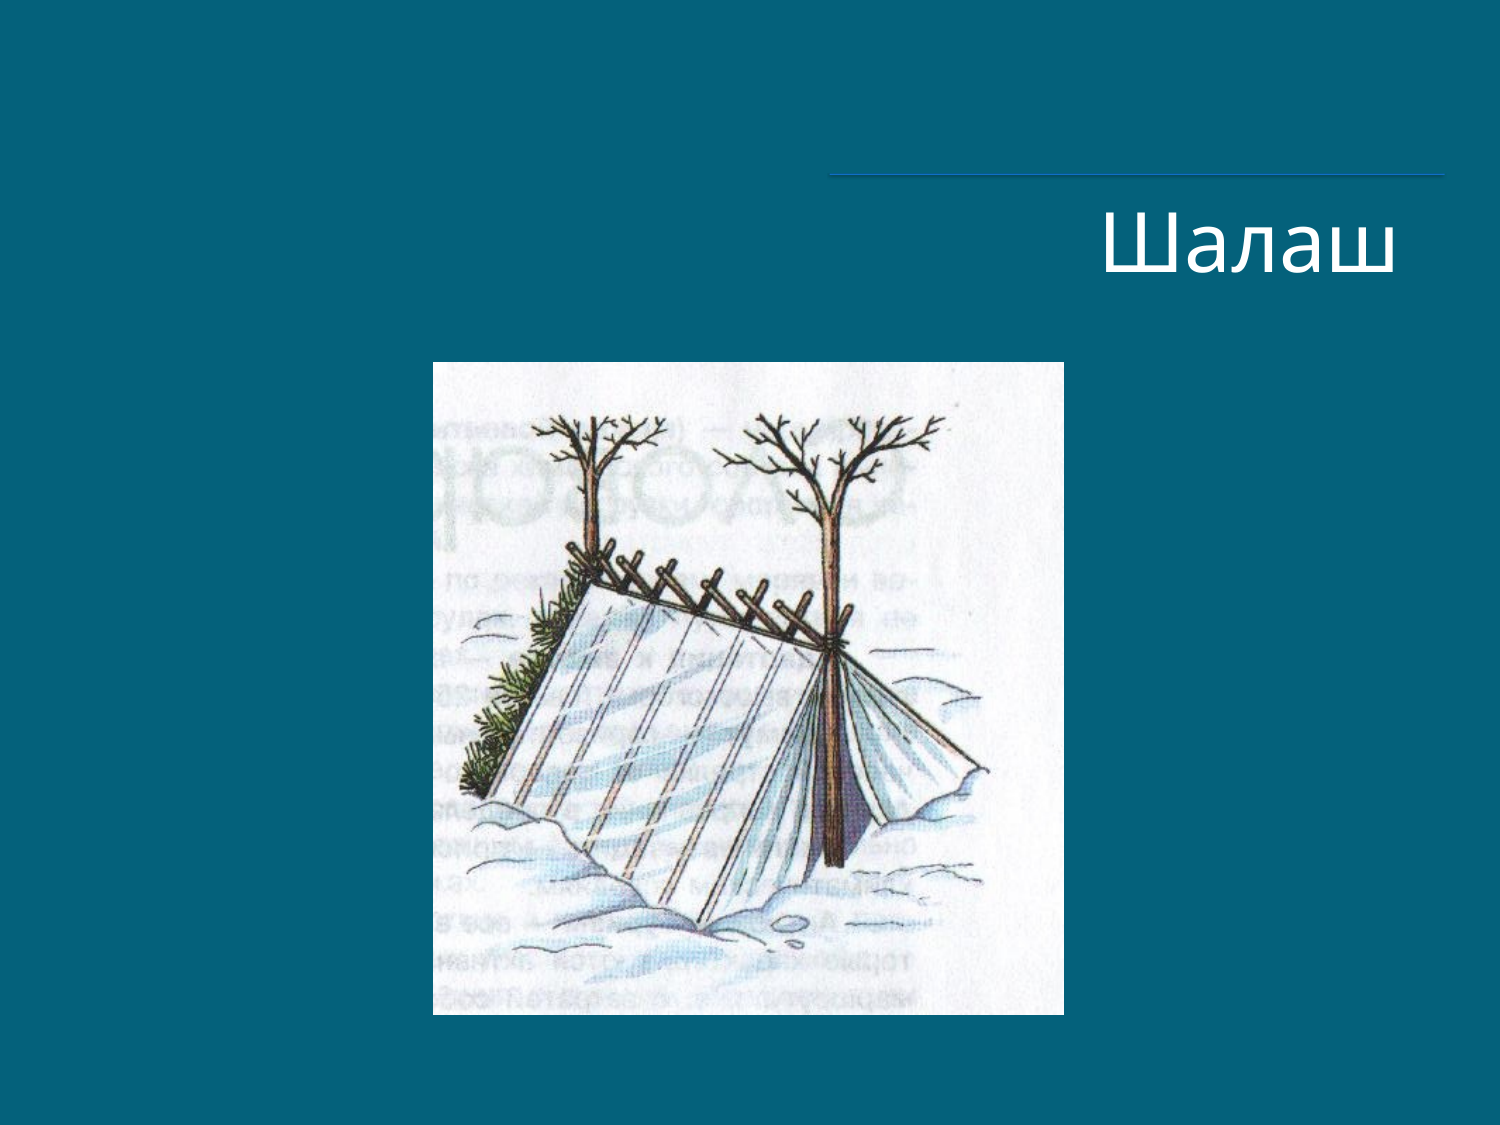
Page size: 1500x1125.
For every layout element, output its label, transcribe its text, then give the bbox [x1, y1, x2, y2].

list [432, 362, 1064, 1016]
list Шалаш [814, 181, 1460, 357]
